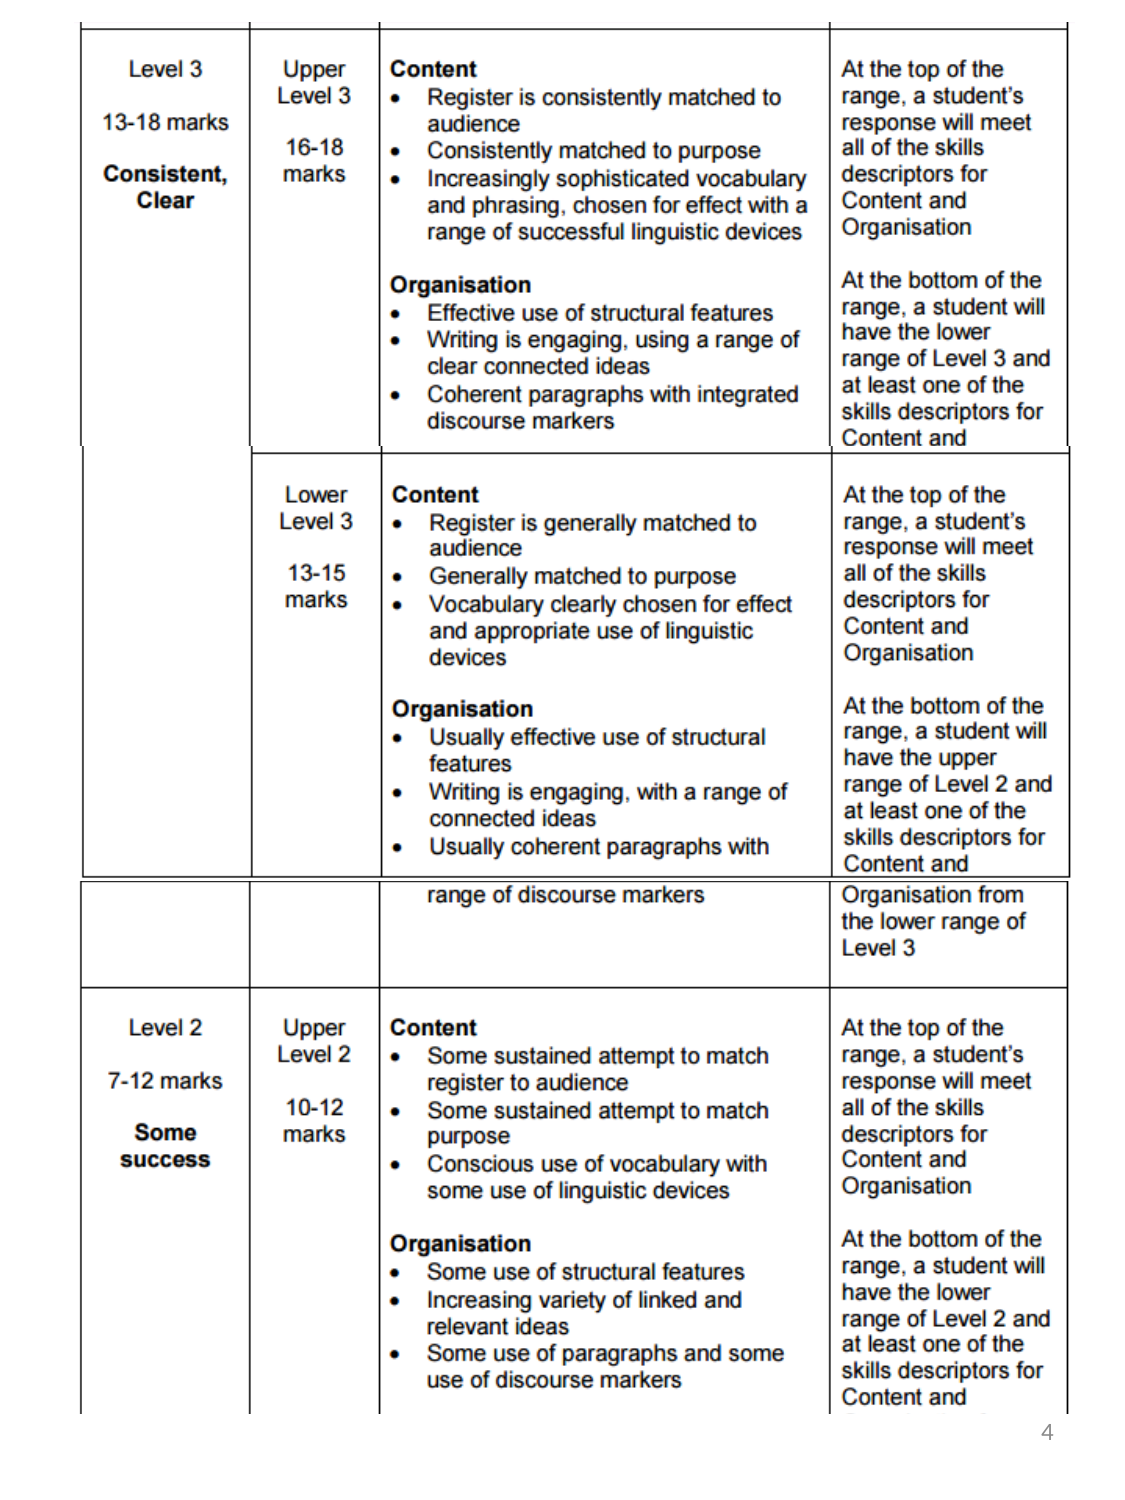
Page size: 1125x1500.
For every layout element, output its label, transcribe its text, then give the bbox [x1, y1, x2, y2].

picture [71, 22, 1089, 1414]
slide_number 4 [806, 1421, 1069, 1471]
